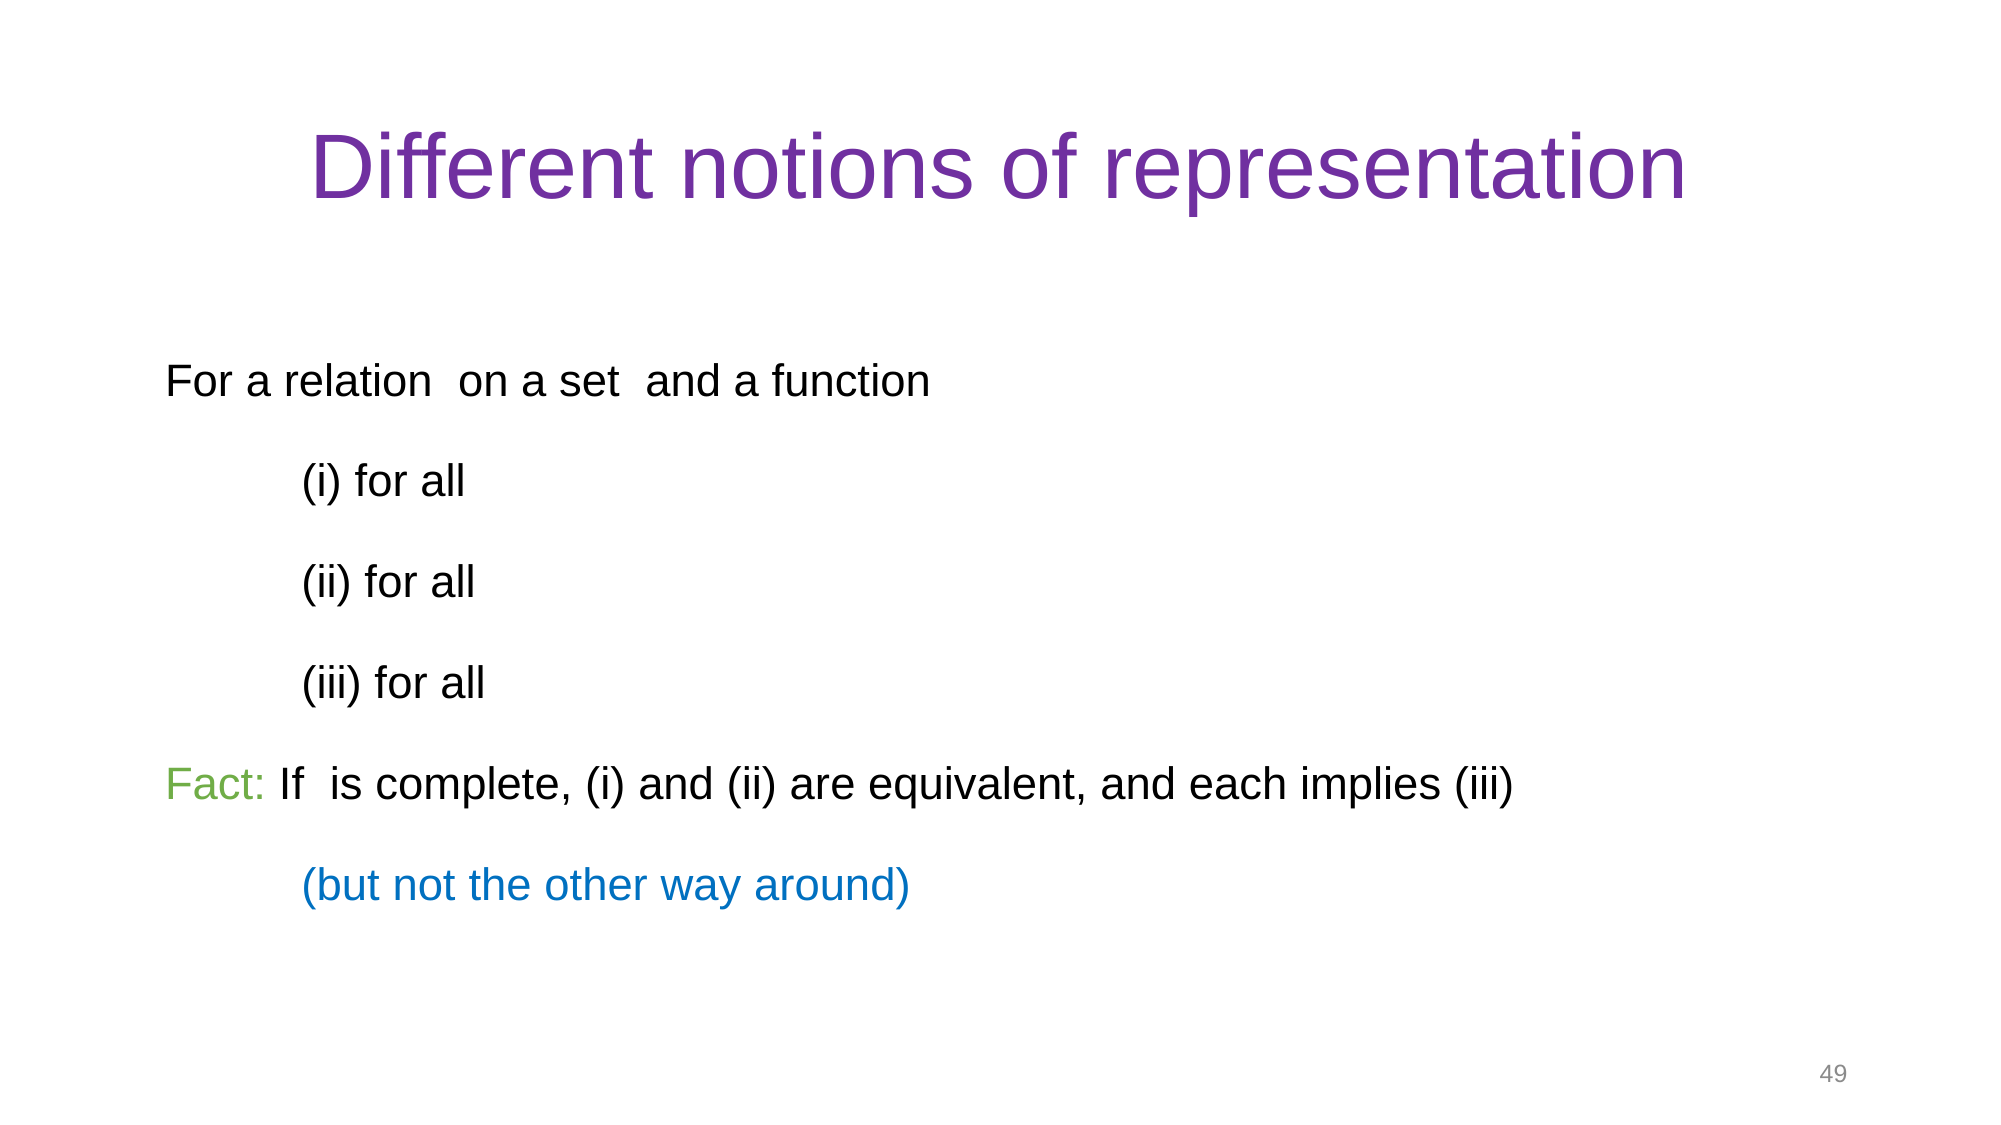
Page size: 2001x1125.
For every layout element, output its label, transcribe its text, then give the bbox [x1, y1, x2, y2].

slide_number 49 [1412, 1042, 1863, 1103]
title Different notions of representation [137, 59, 1863, 278]
